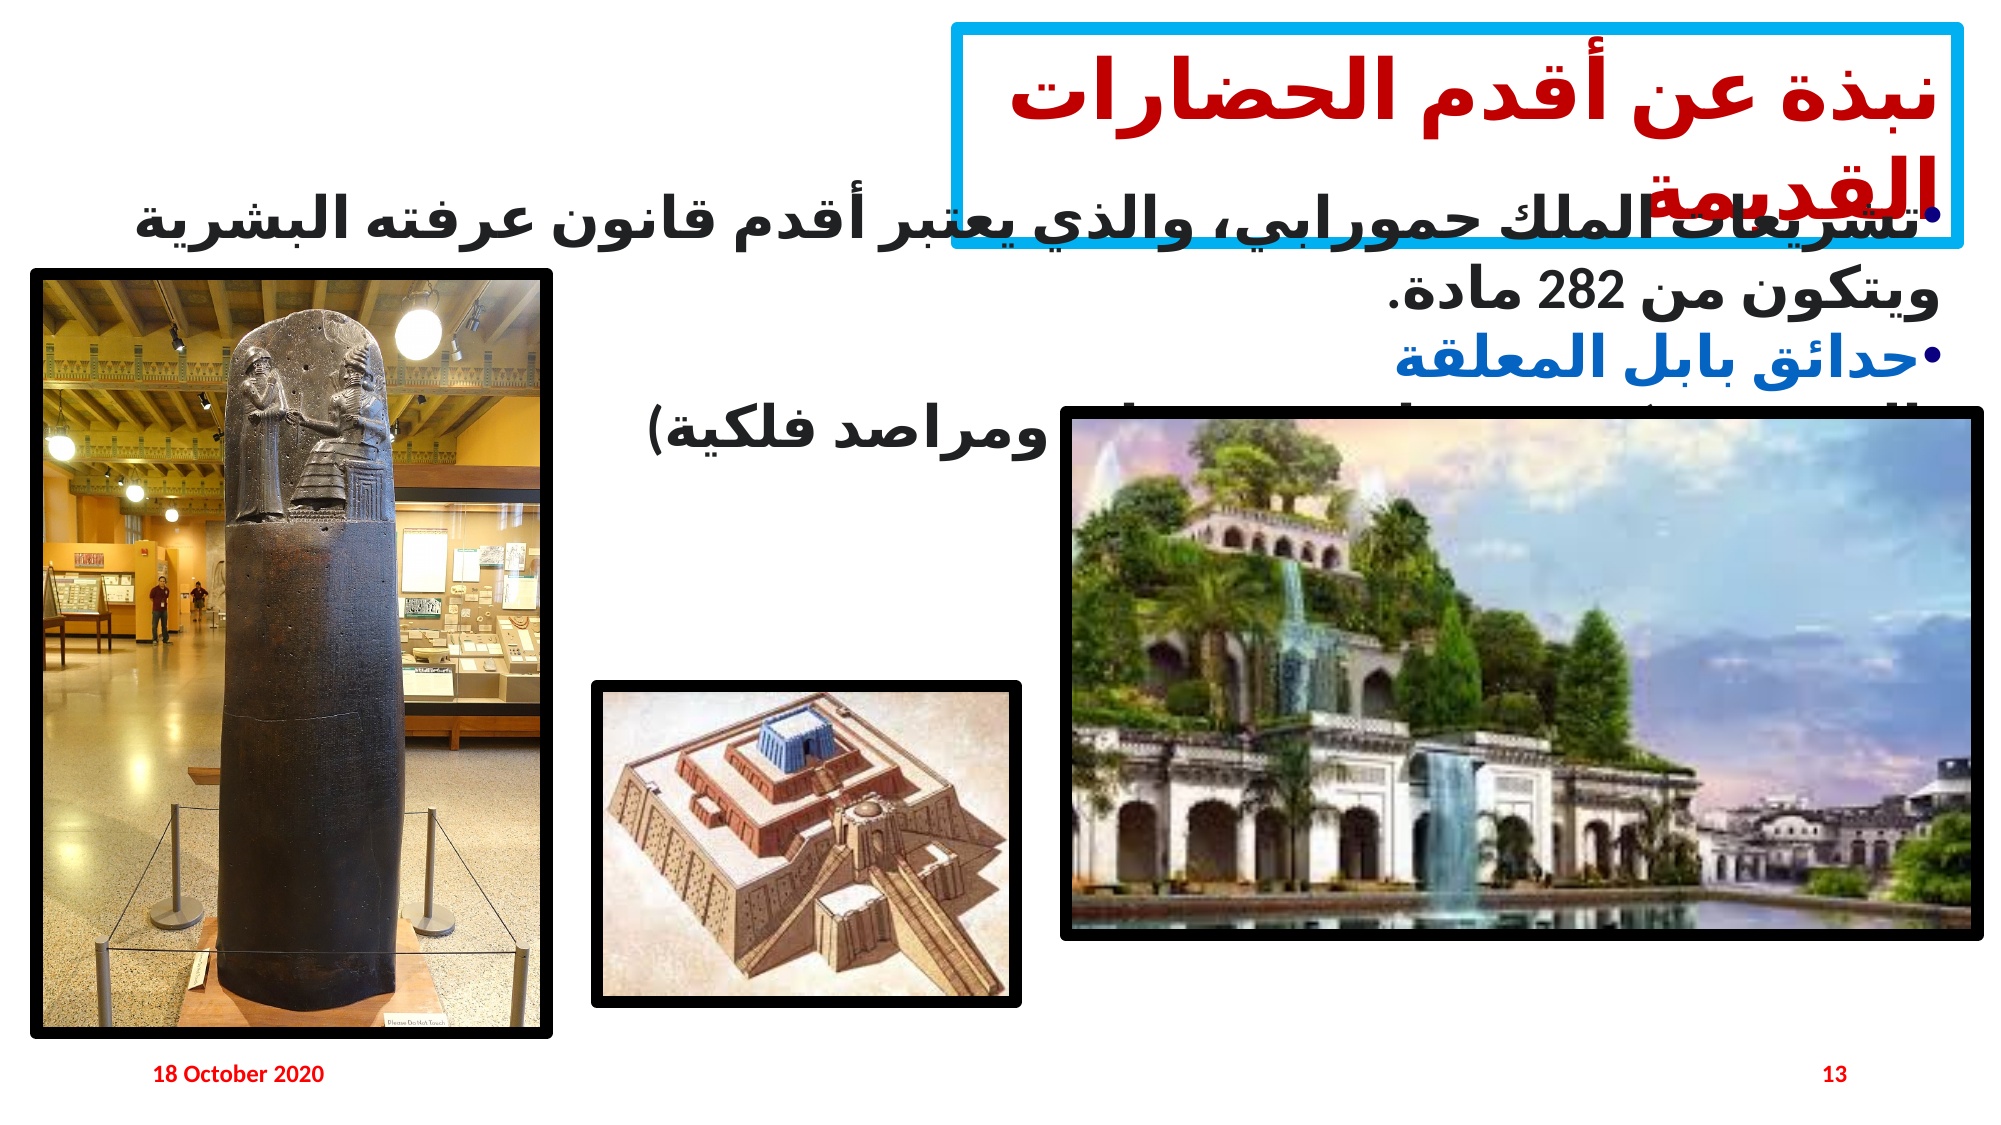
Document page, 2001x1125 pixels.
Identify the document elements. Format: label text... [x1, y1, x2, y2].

picture [42, 280, 541, 1027]
text_box نبذة عن أقدم الحضارات القديمة [957, 28, 1958, 172]
picture [1072, 418, 1972, 929]
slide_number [137, 1042, 588, 1103]
picture [603, 692, 1010, 996]
text_box تشريعات الملك حمورابي، والذي يعتبر أقدم قانون عرفته البشرية ويتكون من 282 مادة. حدائق بابل المعلقة الزيقورة (و هي عبارة عن معابد ومراصد فلكية) [18, 172, 1958, 467]
slide_number 13 [1412, 1042, 1863, 1103]
